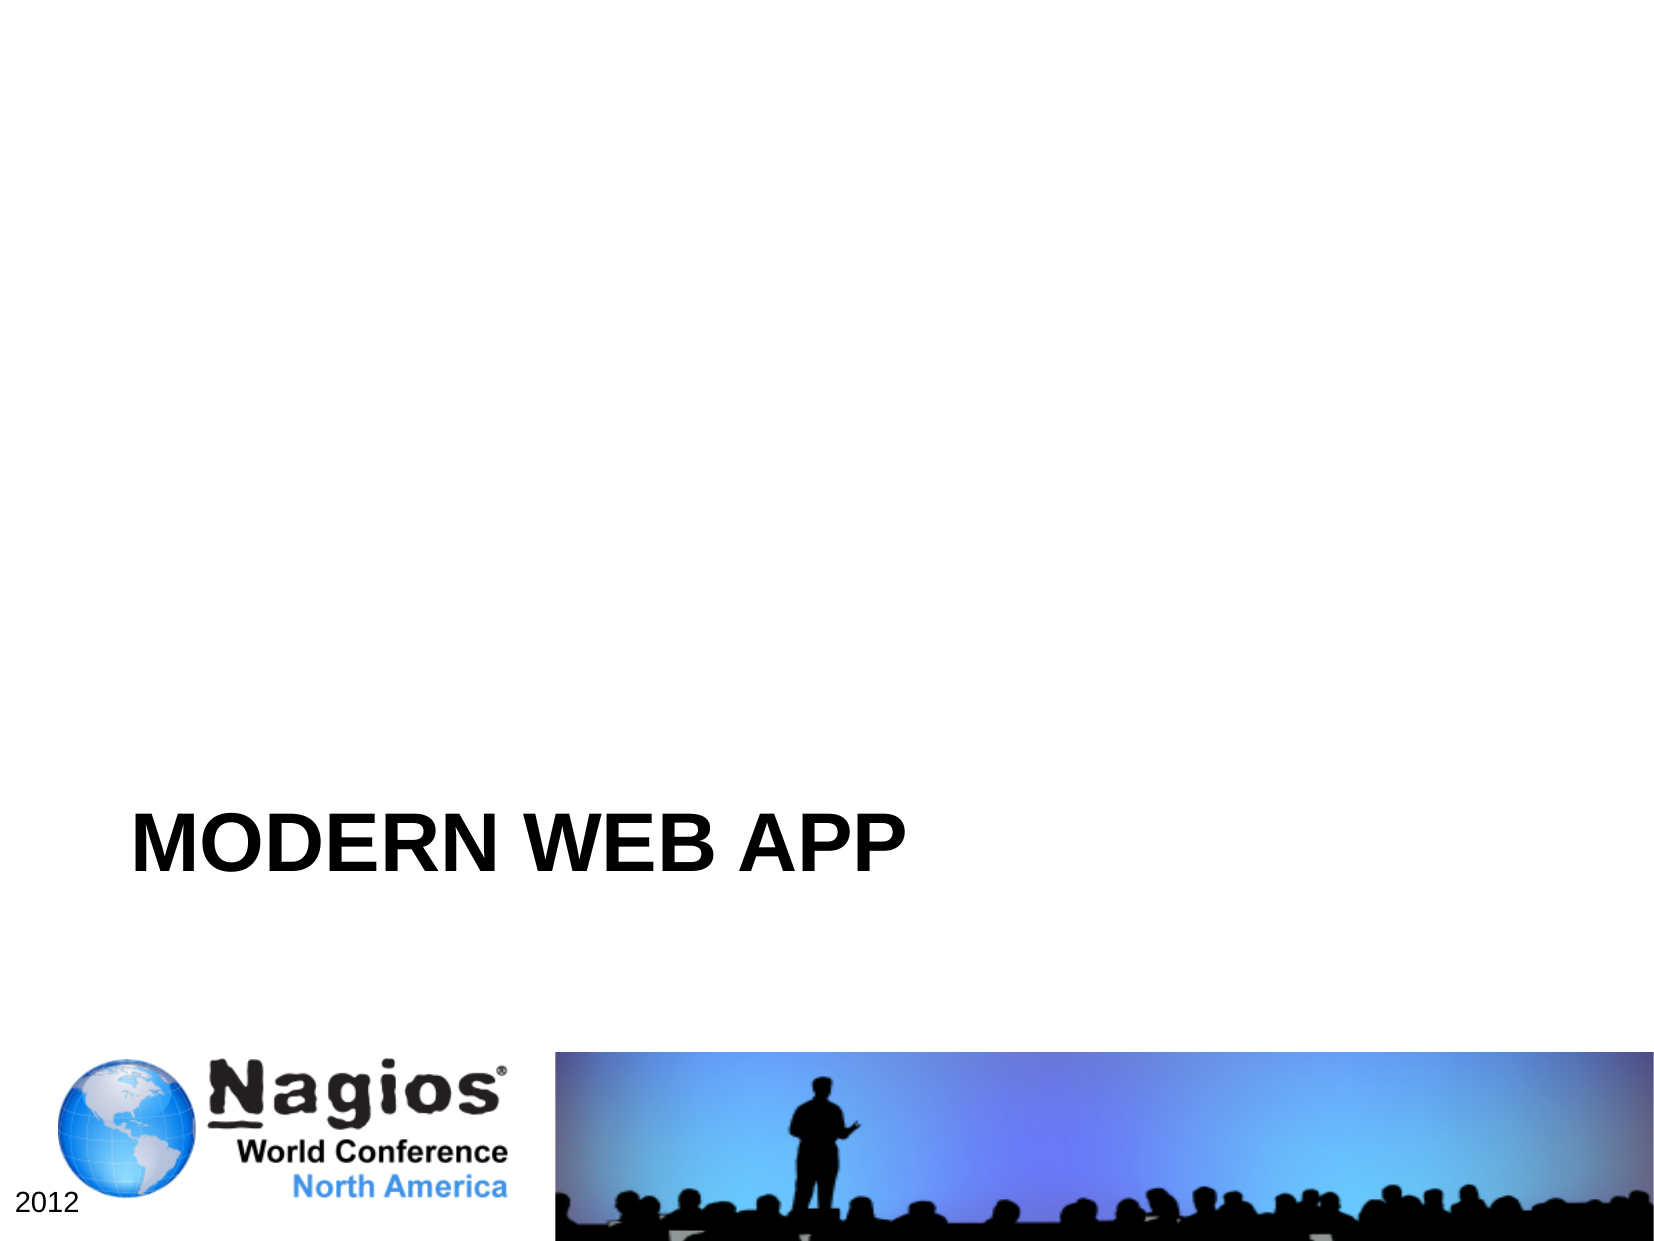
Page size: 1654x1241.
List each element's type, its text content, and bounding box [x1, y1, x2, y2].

picture [555, 1052, 1654, 1241]
title Modern web app [130, 796, 1537, 1044]
picture [58, 1058, 509, 1228]
slide_number 2012 [0, 1178, 362, 1219]
